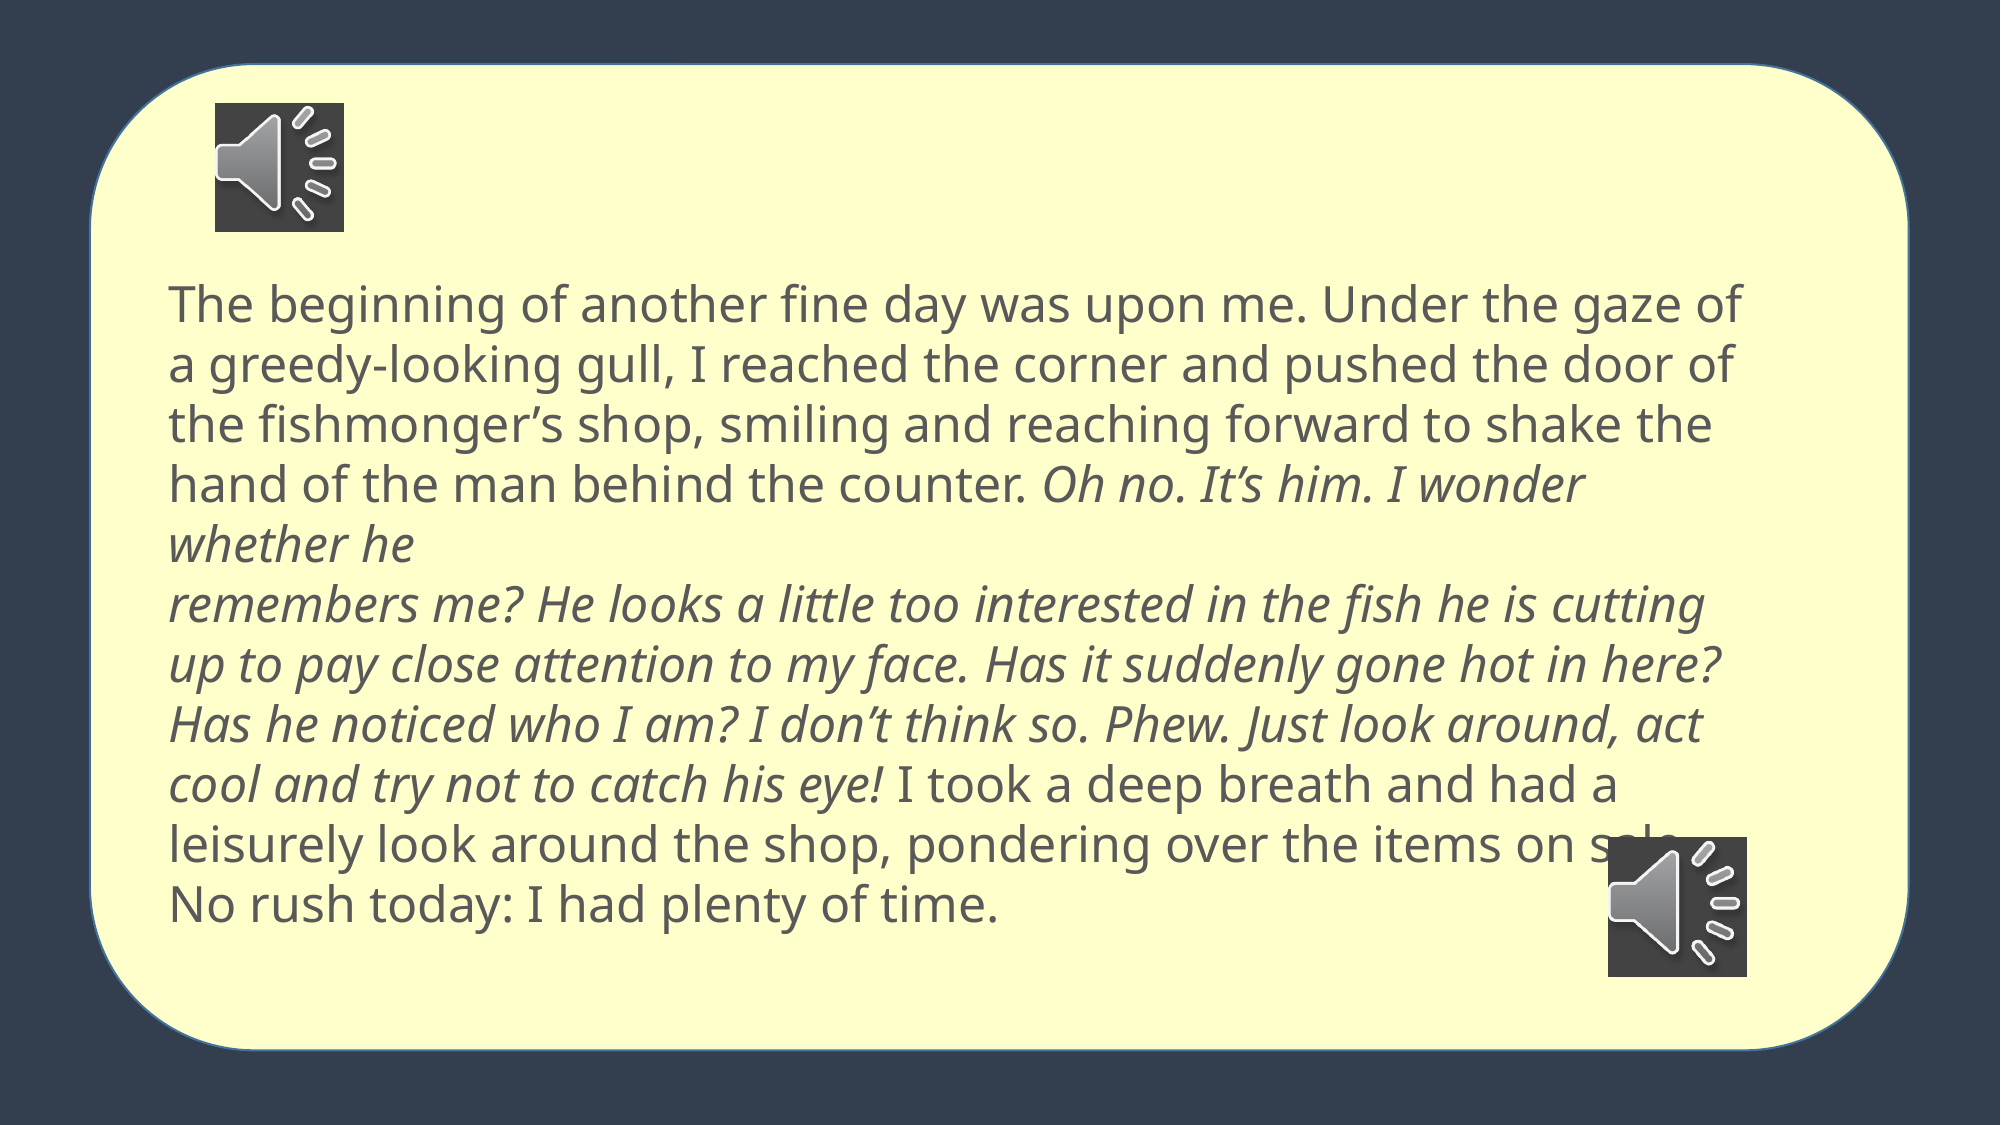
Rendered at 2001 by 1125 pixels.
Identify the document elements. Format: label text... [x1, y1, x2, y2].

text_box The beginning of another fine day was upon me. Under the gaze of a greedy-looking gull, I reached the corner and pushed the door of the fishmonger’s shop, smiling and reaching forward to shake the hand of the man behind the counter. Oh no. It’s him. I wonder whether he remembers me? He looks a little too interested in the fish he is cutting up to pay close attention to my face. Has it suddenly gone hot in here? Has he noticed who I am? I don’t think so. Phew. Just look around, act cool and try not to catch his eye! I took a deep breath and had a leisurely look around the shop, pondering over the items on sale. No rush today: I had plenty of time. [153, 265, 1778, 941]
picture [1606, 836, 1749, 978]
picture [213, 101, 345, 233]
text_box [88, 62, 1910, 1052]
